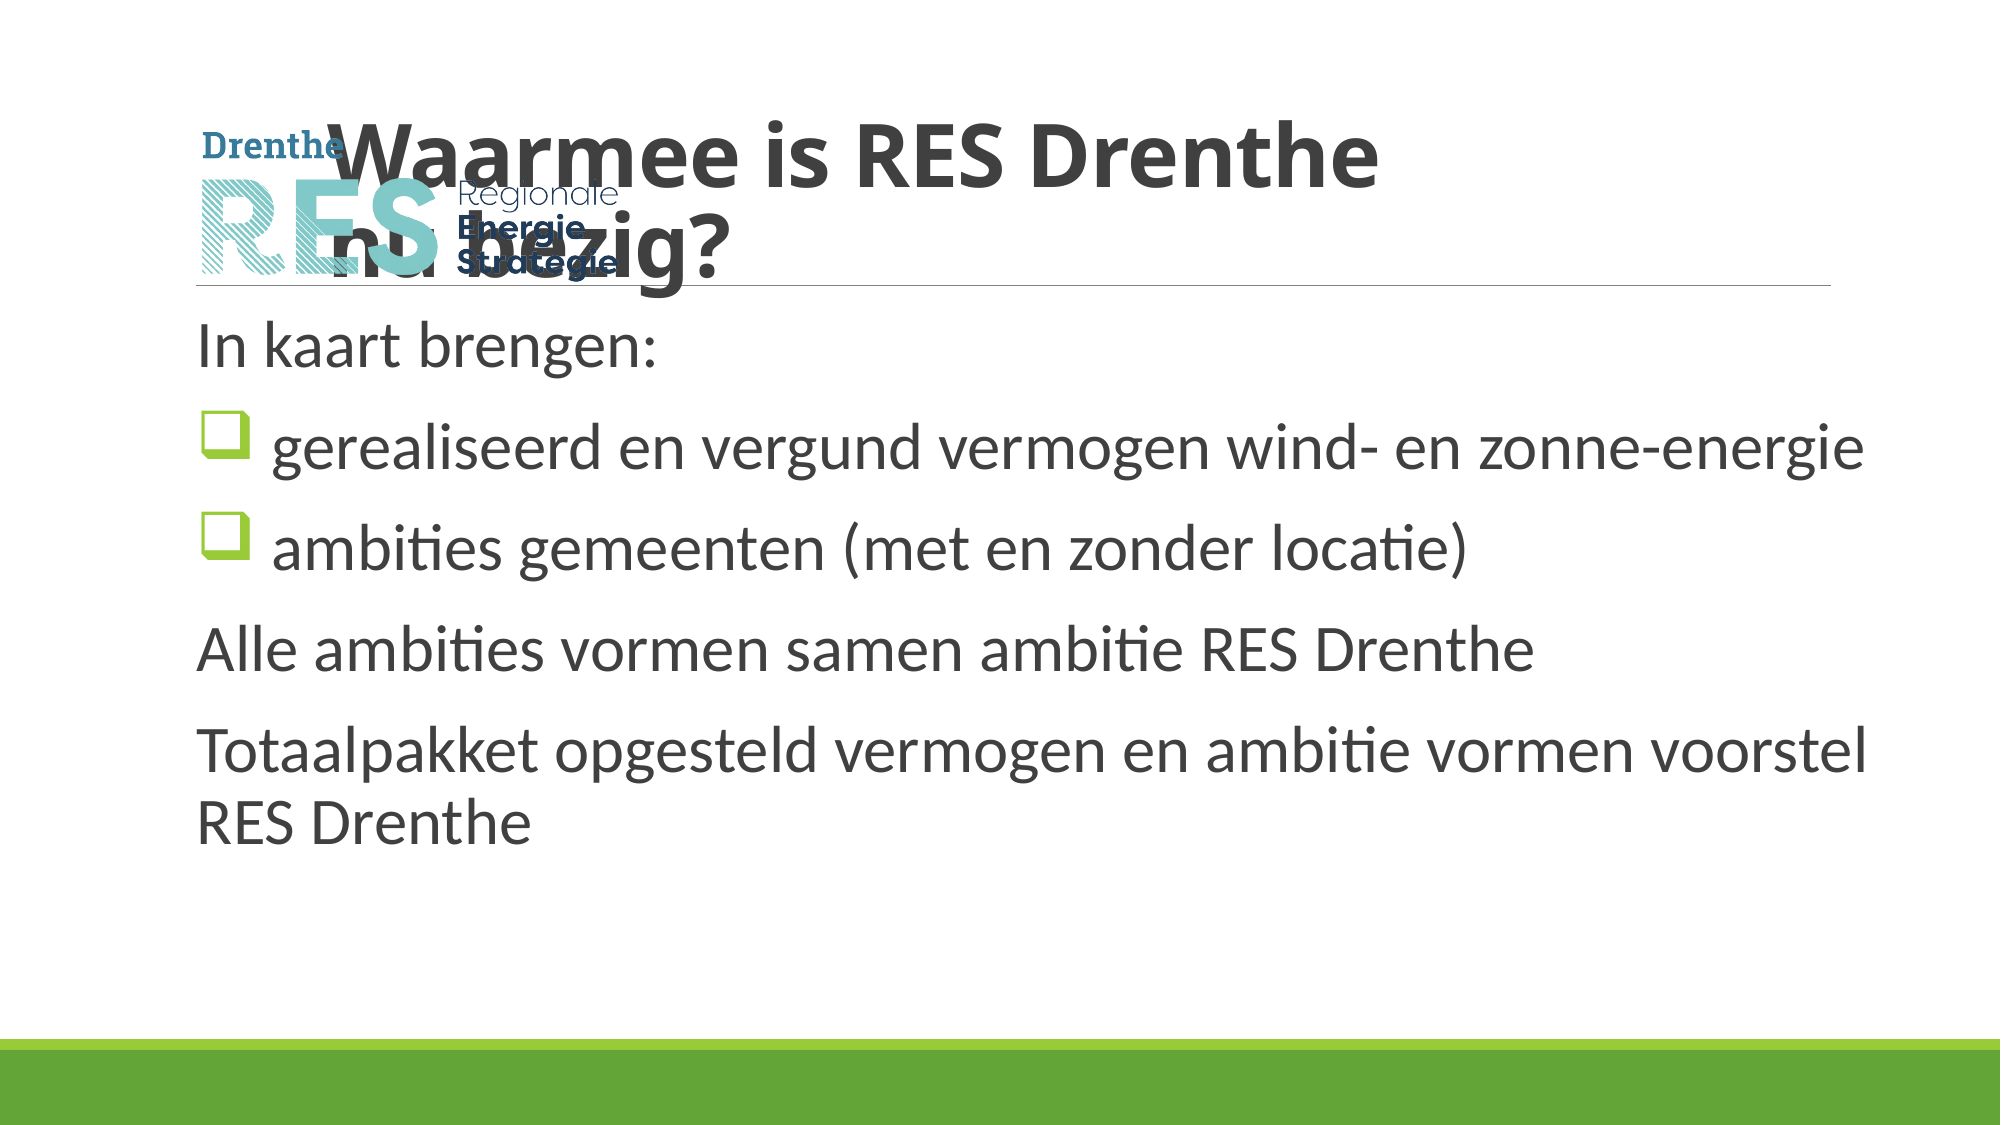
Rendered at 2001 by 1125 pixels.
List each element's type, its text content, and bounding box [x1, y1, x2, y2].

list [179, 117, 643, 296]
list In kaart brengen: gerealiseerd en vergund vermogen wind- en zonne-energie ambities gemeenten (met en zonder locatie) Alle ambities vormen samen ambitie RES Drenthe Totaalpakket opgesteld vermogen en ambitie vormen voorstel RES Drenthe [196, 302, 1938, 1030]
title Waarmee is RES Drenthe nu bezig? [180, 47, 1938, 302]
